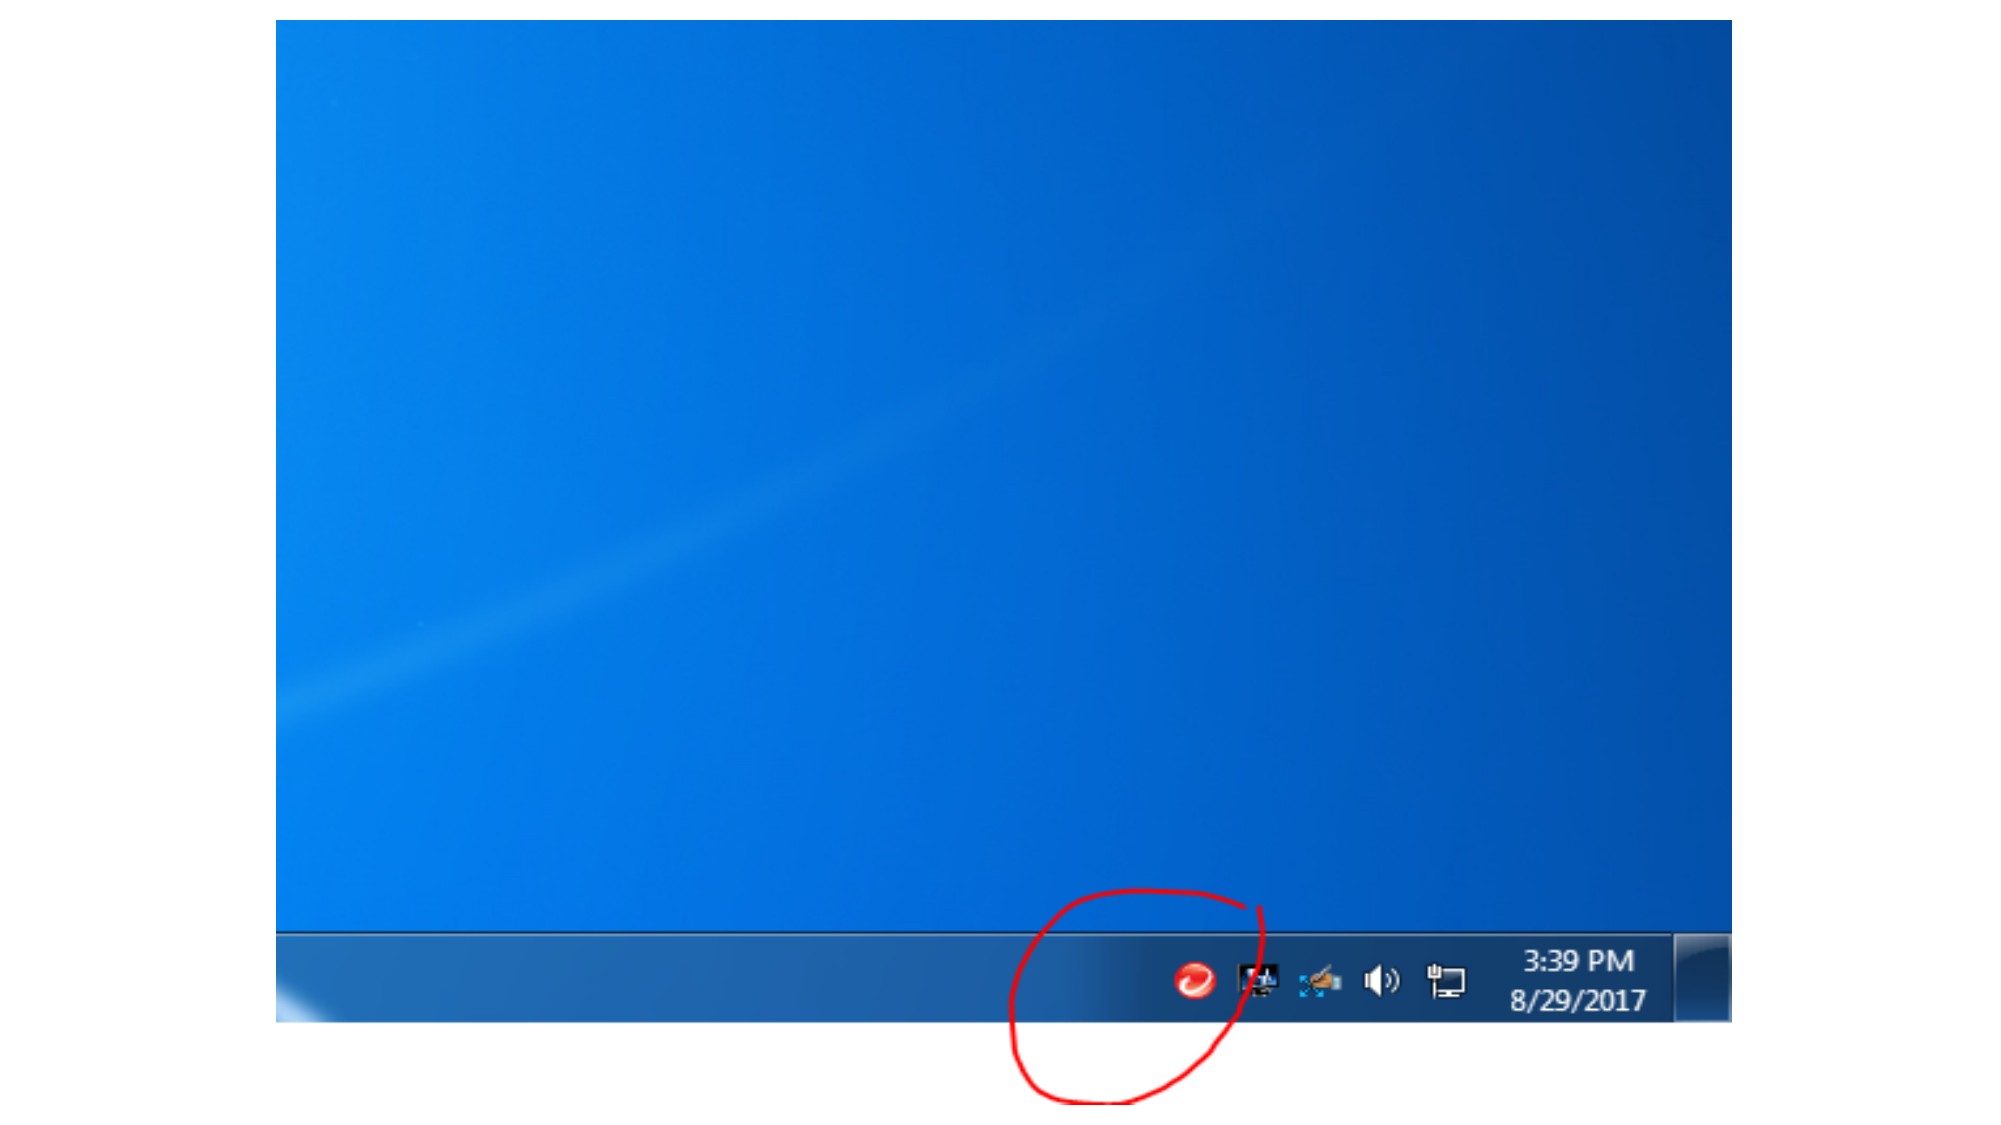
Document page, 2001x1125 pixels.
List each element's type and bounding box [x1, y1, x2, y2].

picture [276, 20, 1732, 1105]
